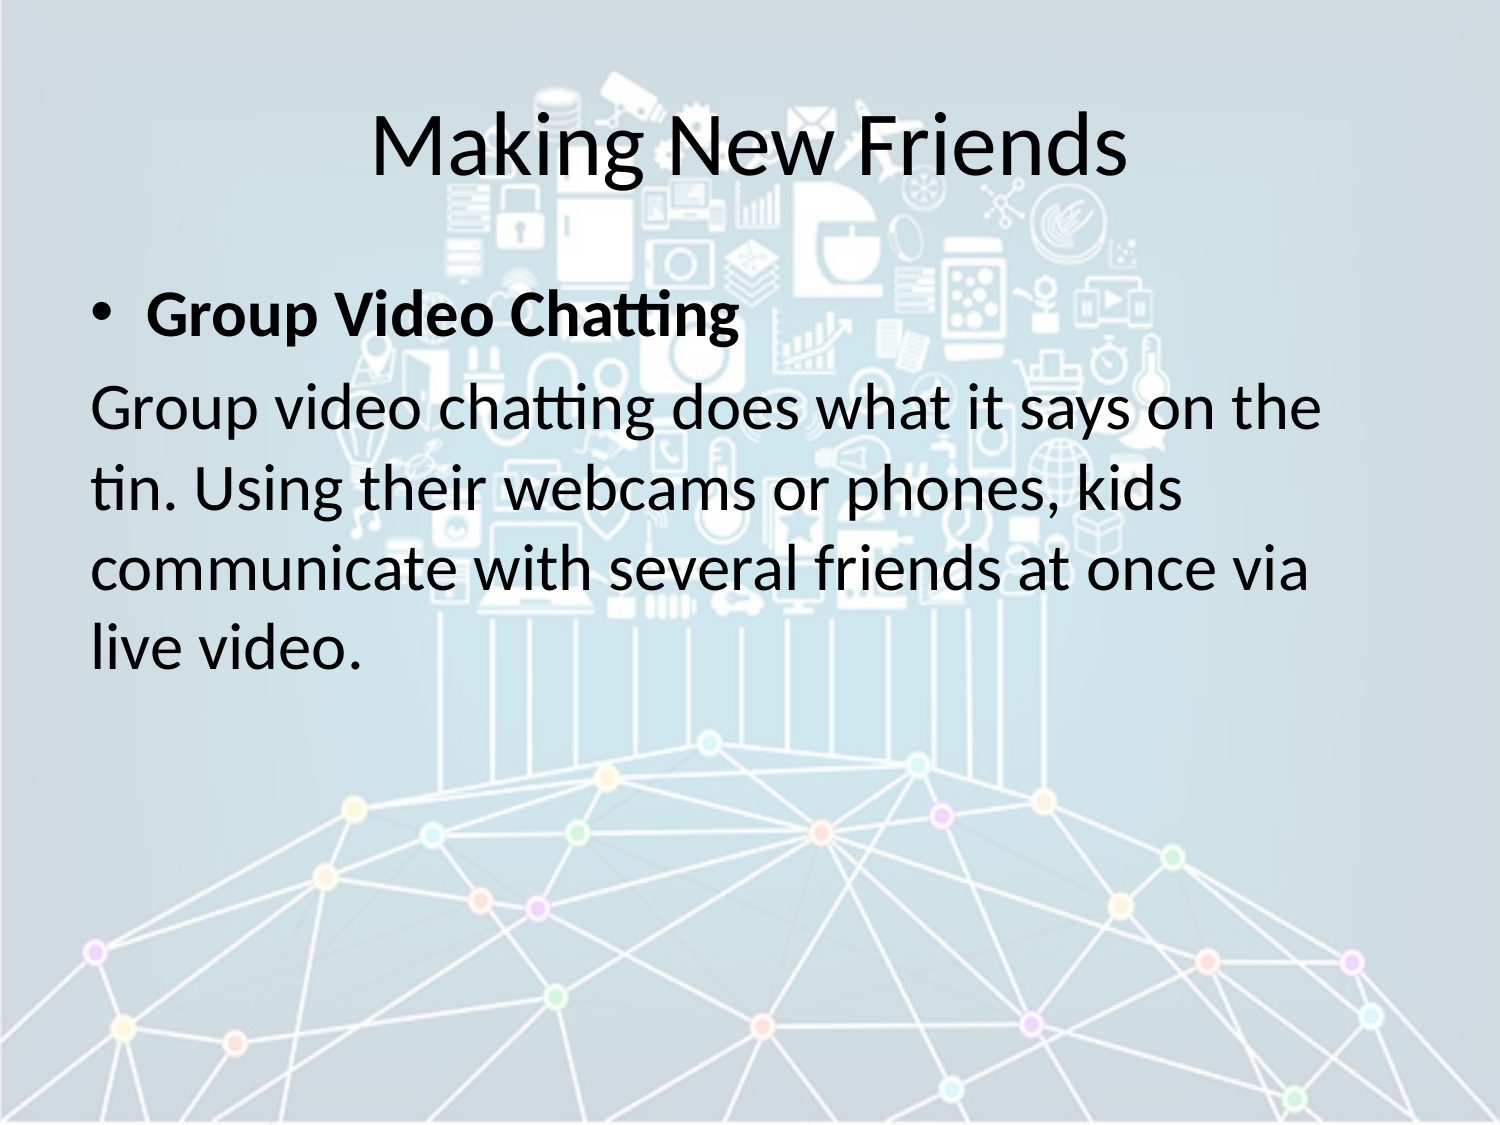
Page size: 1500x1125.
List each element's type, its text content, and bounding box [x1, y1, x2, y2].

title Making New Friends [75, 45, 1425, 233]
list Group Video Chatting Group video chatting does what it says on the tin. Using their webcams or phones, kids communicate with several friends at once via live video. [75, 262, 1425, 1005]
